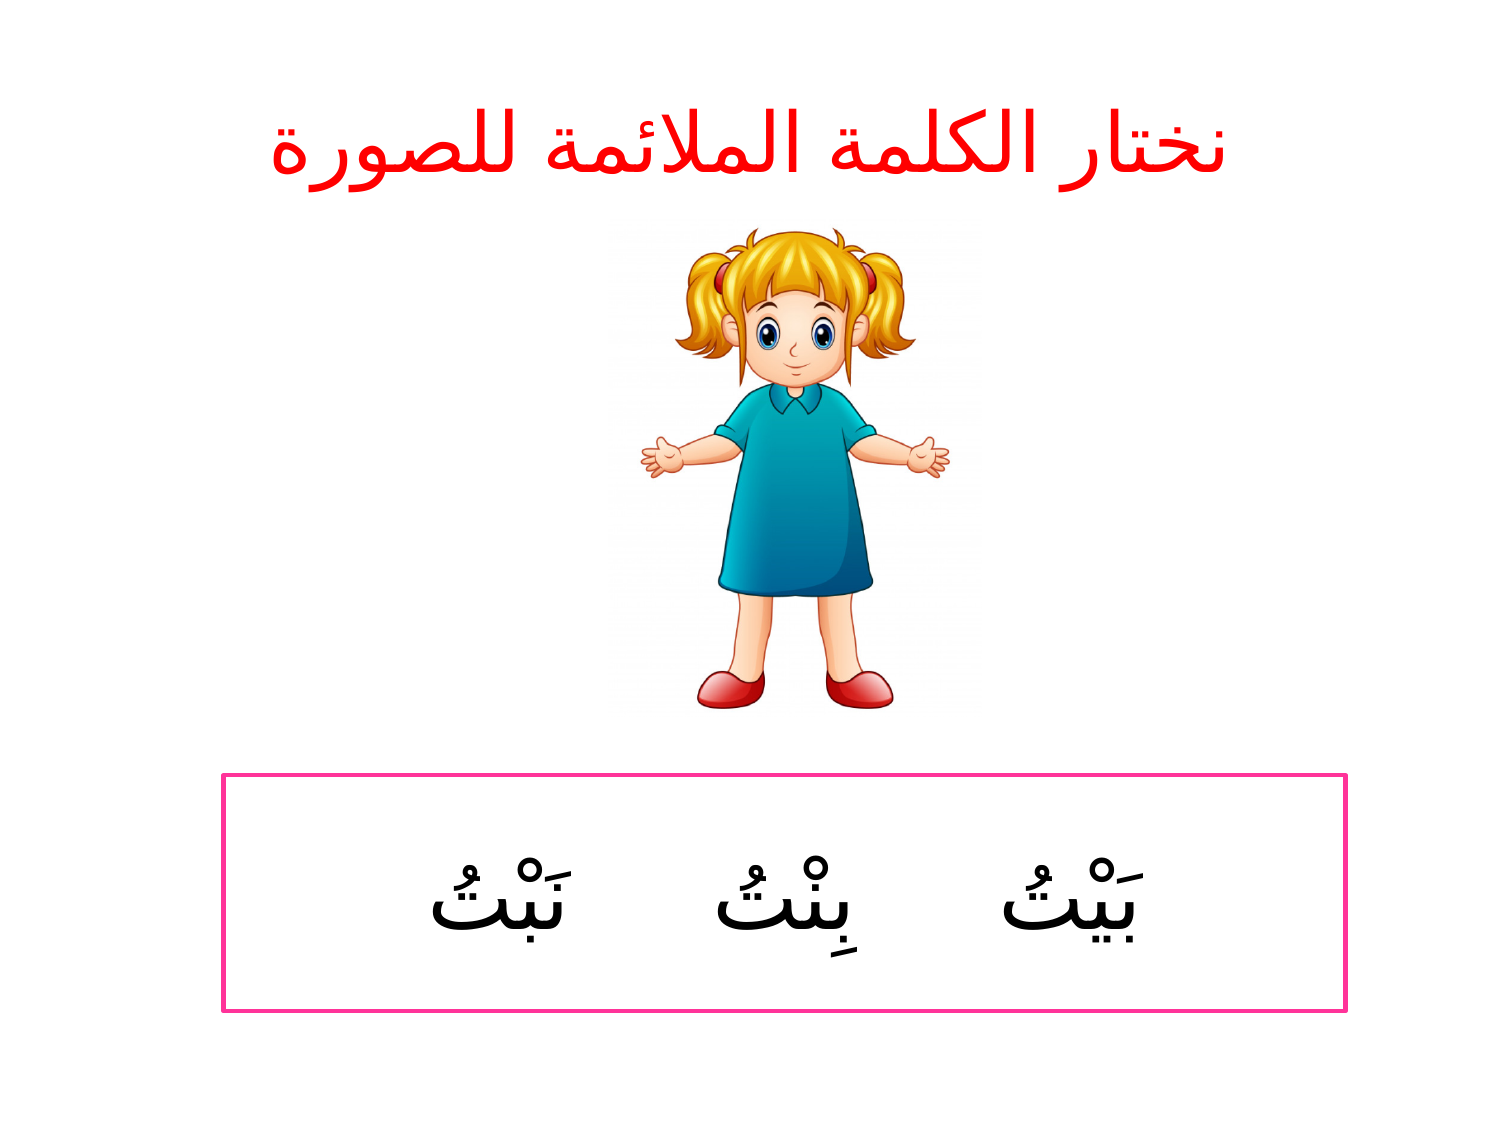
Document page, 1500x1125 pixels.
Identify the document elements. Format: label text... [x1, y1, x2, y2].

picture [608, 219, 982, 717]
text_box بَيْتُ بِنْتُ نَبْتُ [221, 773, 1348, 1013]
title نختار الكلمة الملائمة للصورة [75, 45, 1425, 233]
